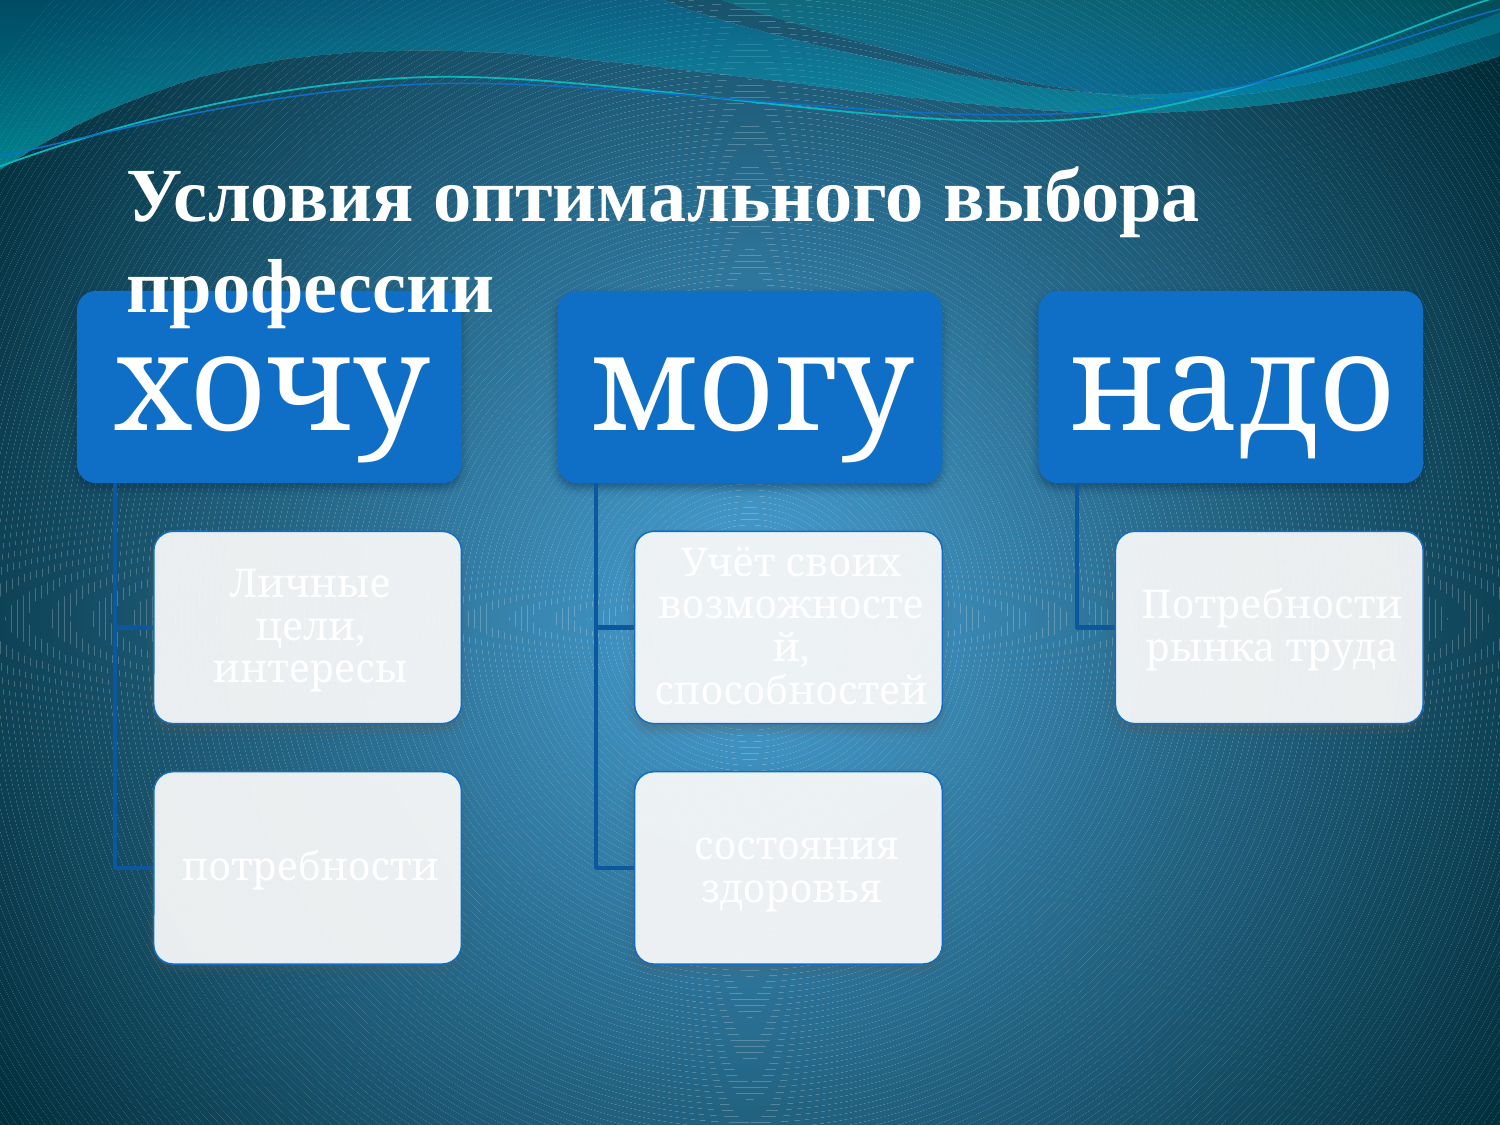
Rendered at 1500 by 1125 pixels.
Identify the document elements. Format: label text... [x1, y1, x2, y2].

list Условия оптимального выбора профессии [118, 137, 1353, 242]
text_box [76, 243, 1424, 1012]
